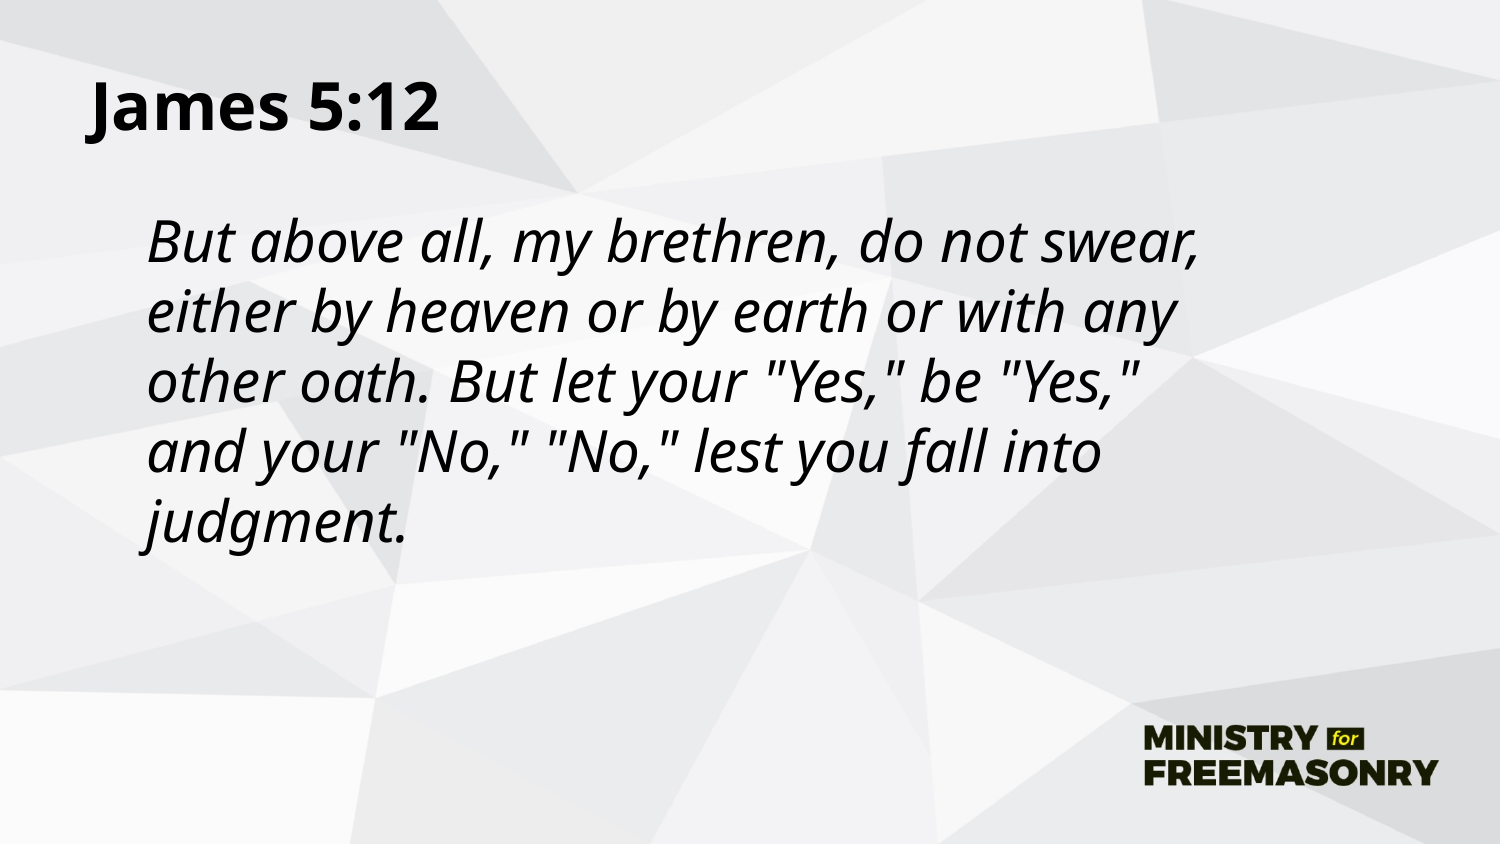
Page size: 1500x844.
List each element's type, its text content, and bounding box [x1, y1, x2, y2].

picture [0, 0, 1500, 844]
list But above all, my brethren, do not swear, either by heaven or by earth or with any other oath. But let your "Yes," be "Yes," and your "No," "No," lest you fall into judgment. [75, 196, 1238, 754]
title James 5:12 [75, 33, 1425, 175]
